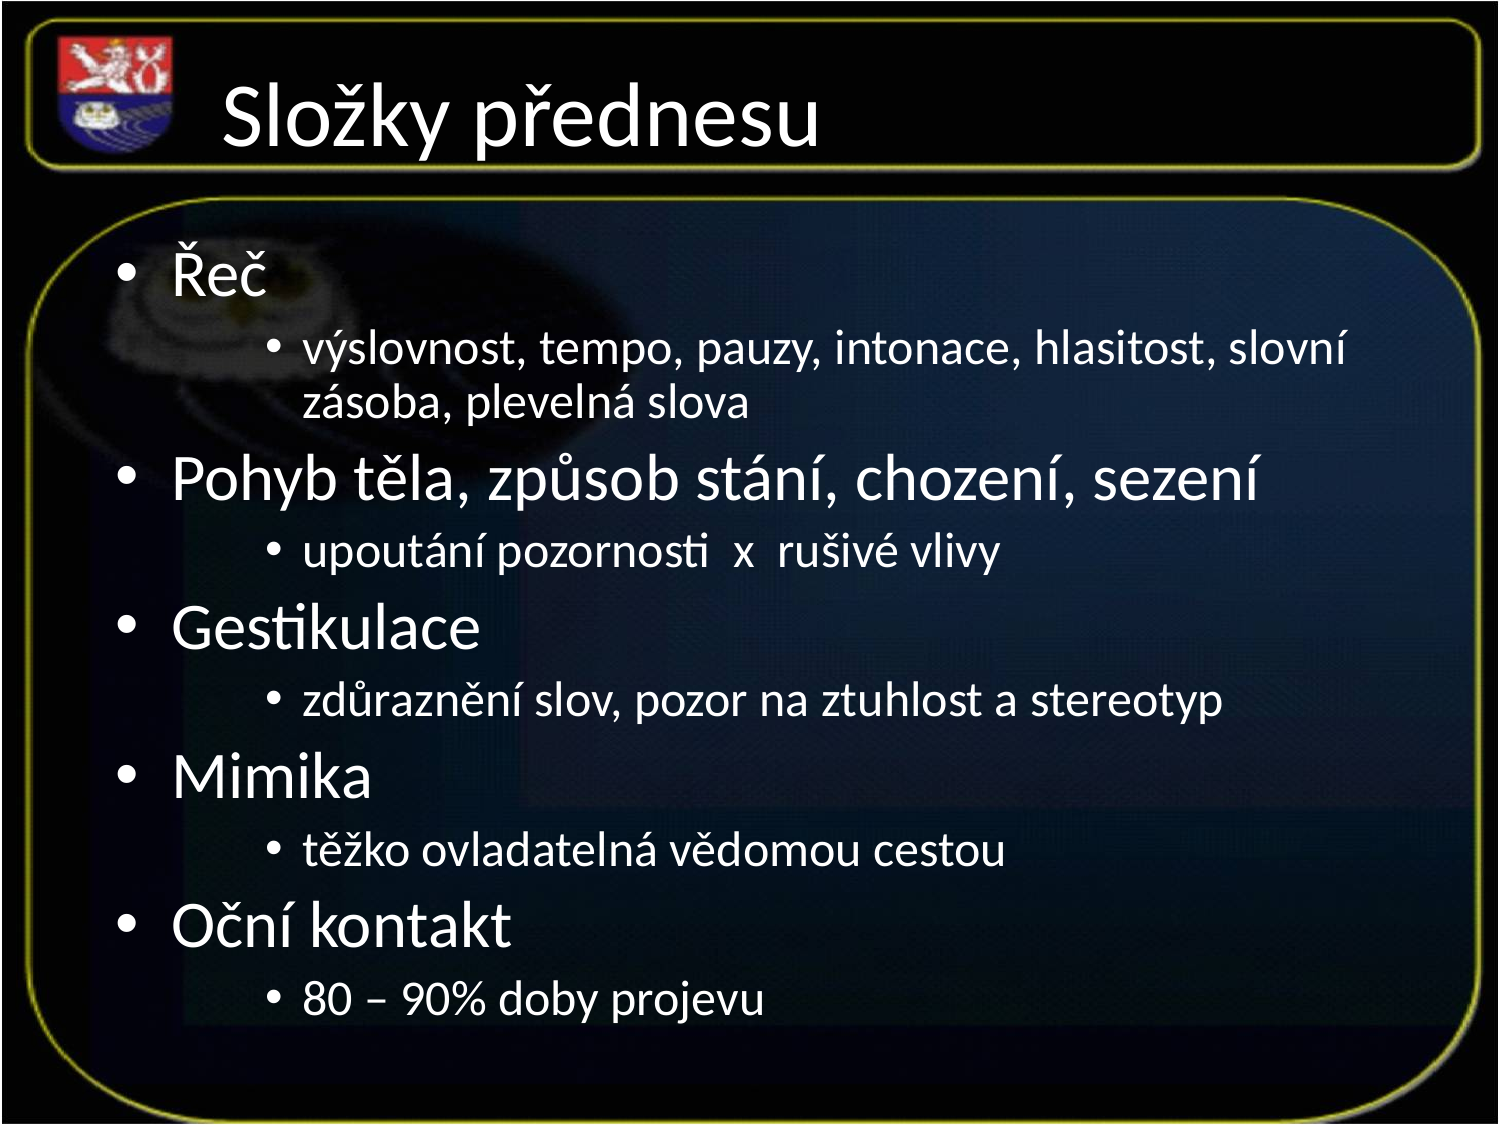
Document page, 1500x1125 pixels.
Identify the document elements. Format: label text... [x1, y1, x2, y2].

title Složky přednesu [206, 15, 1500, 204]
list Řeč výslovnost, tempo, pauzy, intonace, hlasitost, slovní zásoba, plevelná slova Pohyb těla, způsob stání, chození, sezení upoutání pozornosti x rušivé vlivy Gestikulace zdůraznění slov, pozor na ztuhlost a stereotyp Mimika těžko ovladatelná vědomou cestou Oční kontakt 80 – 90% doby projevu [100, 231, 1451, 1094]
picture [0, 0, 1500, 1125]
